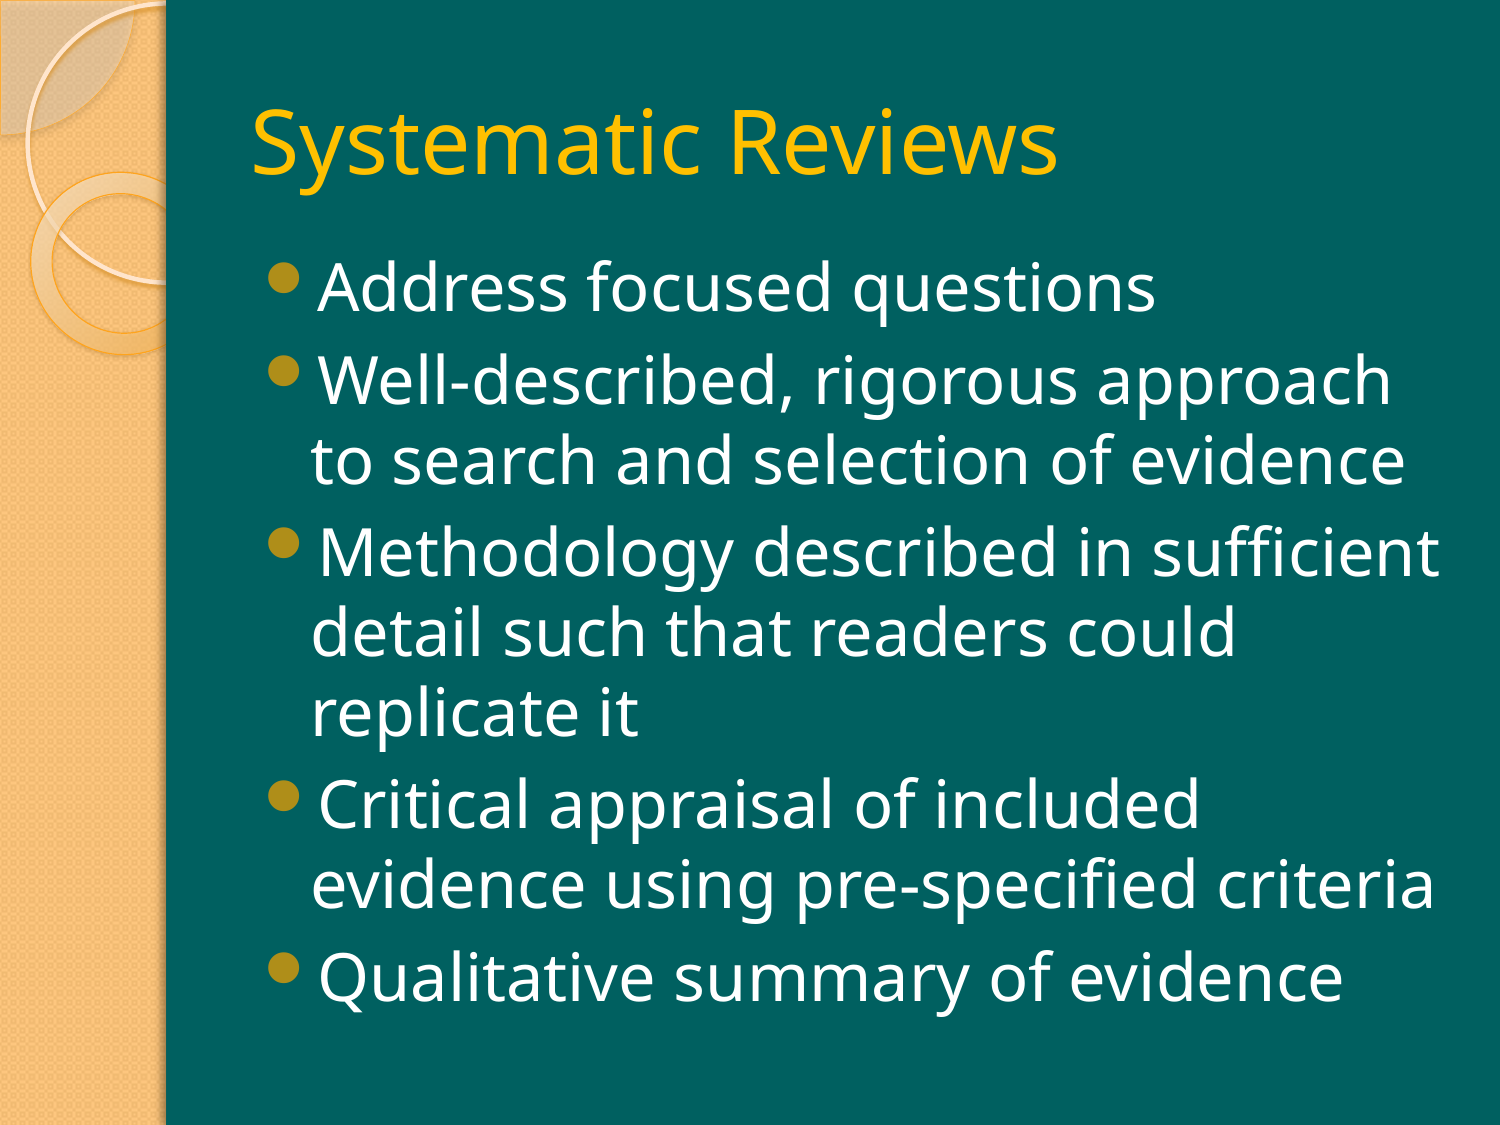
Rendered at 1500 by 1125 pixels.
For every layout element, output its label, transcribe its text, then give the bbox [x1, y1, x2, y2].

list Address focused questions Well-described, rigorous approach to search and selection of evidence Methodology described in sufficient detail such that readers could replicate it Critical appraisal of included evidence using pre-specified criteria Qualitative summary of evidence [235, 237, 1466, 1025]
title Systematic Reviews [235, 45, 1466, 233]
